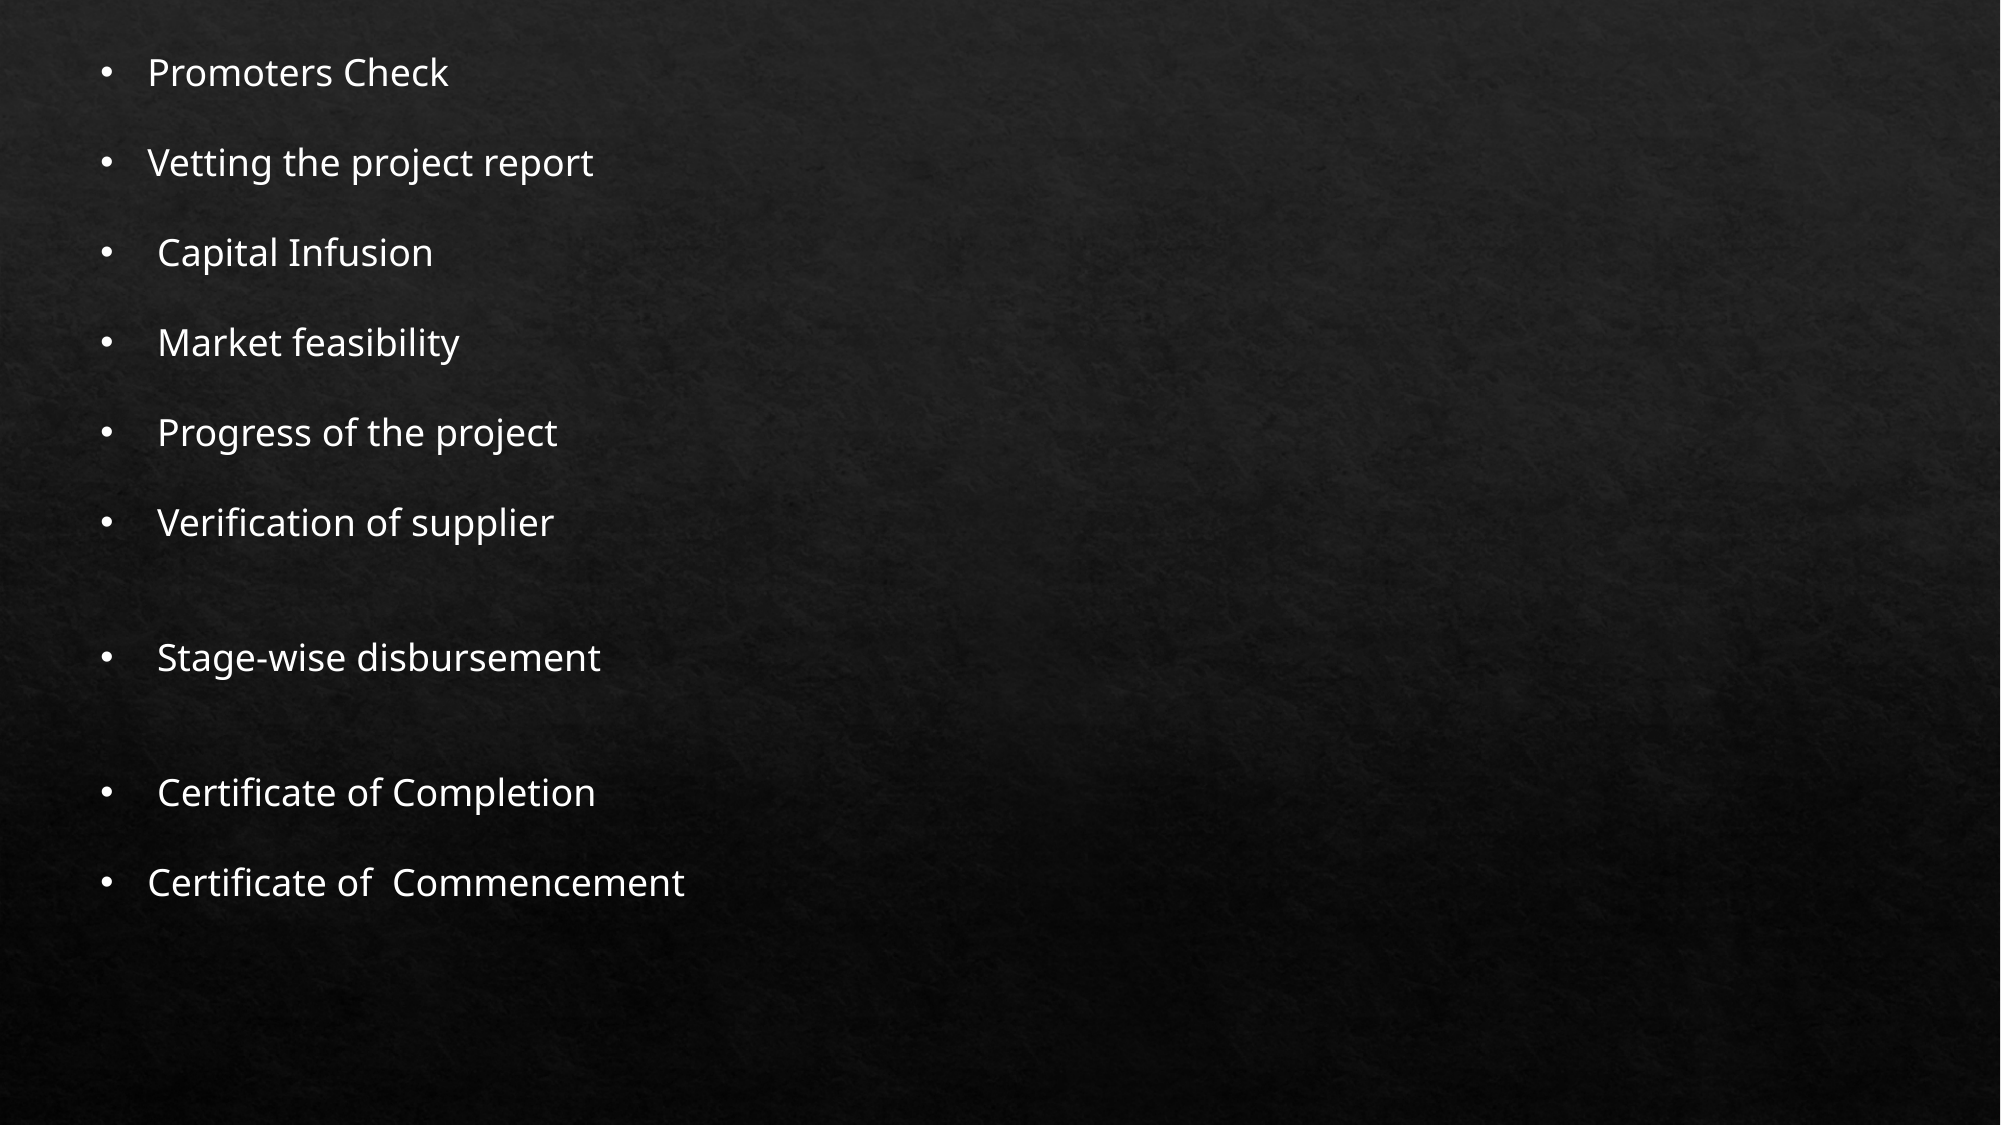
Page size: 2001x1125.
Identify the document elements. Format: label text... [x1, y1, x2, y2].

text_box Promoters Check Vetting the project report Capital Infusion Market feasibility Progress of the project Verification of supplier Stage-wise disbursement Certificate of Completion Certificate of Commencement [85, 41, 1915, 1092]
